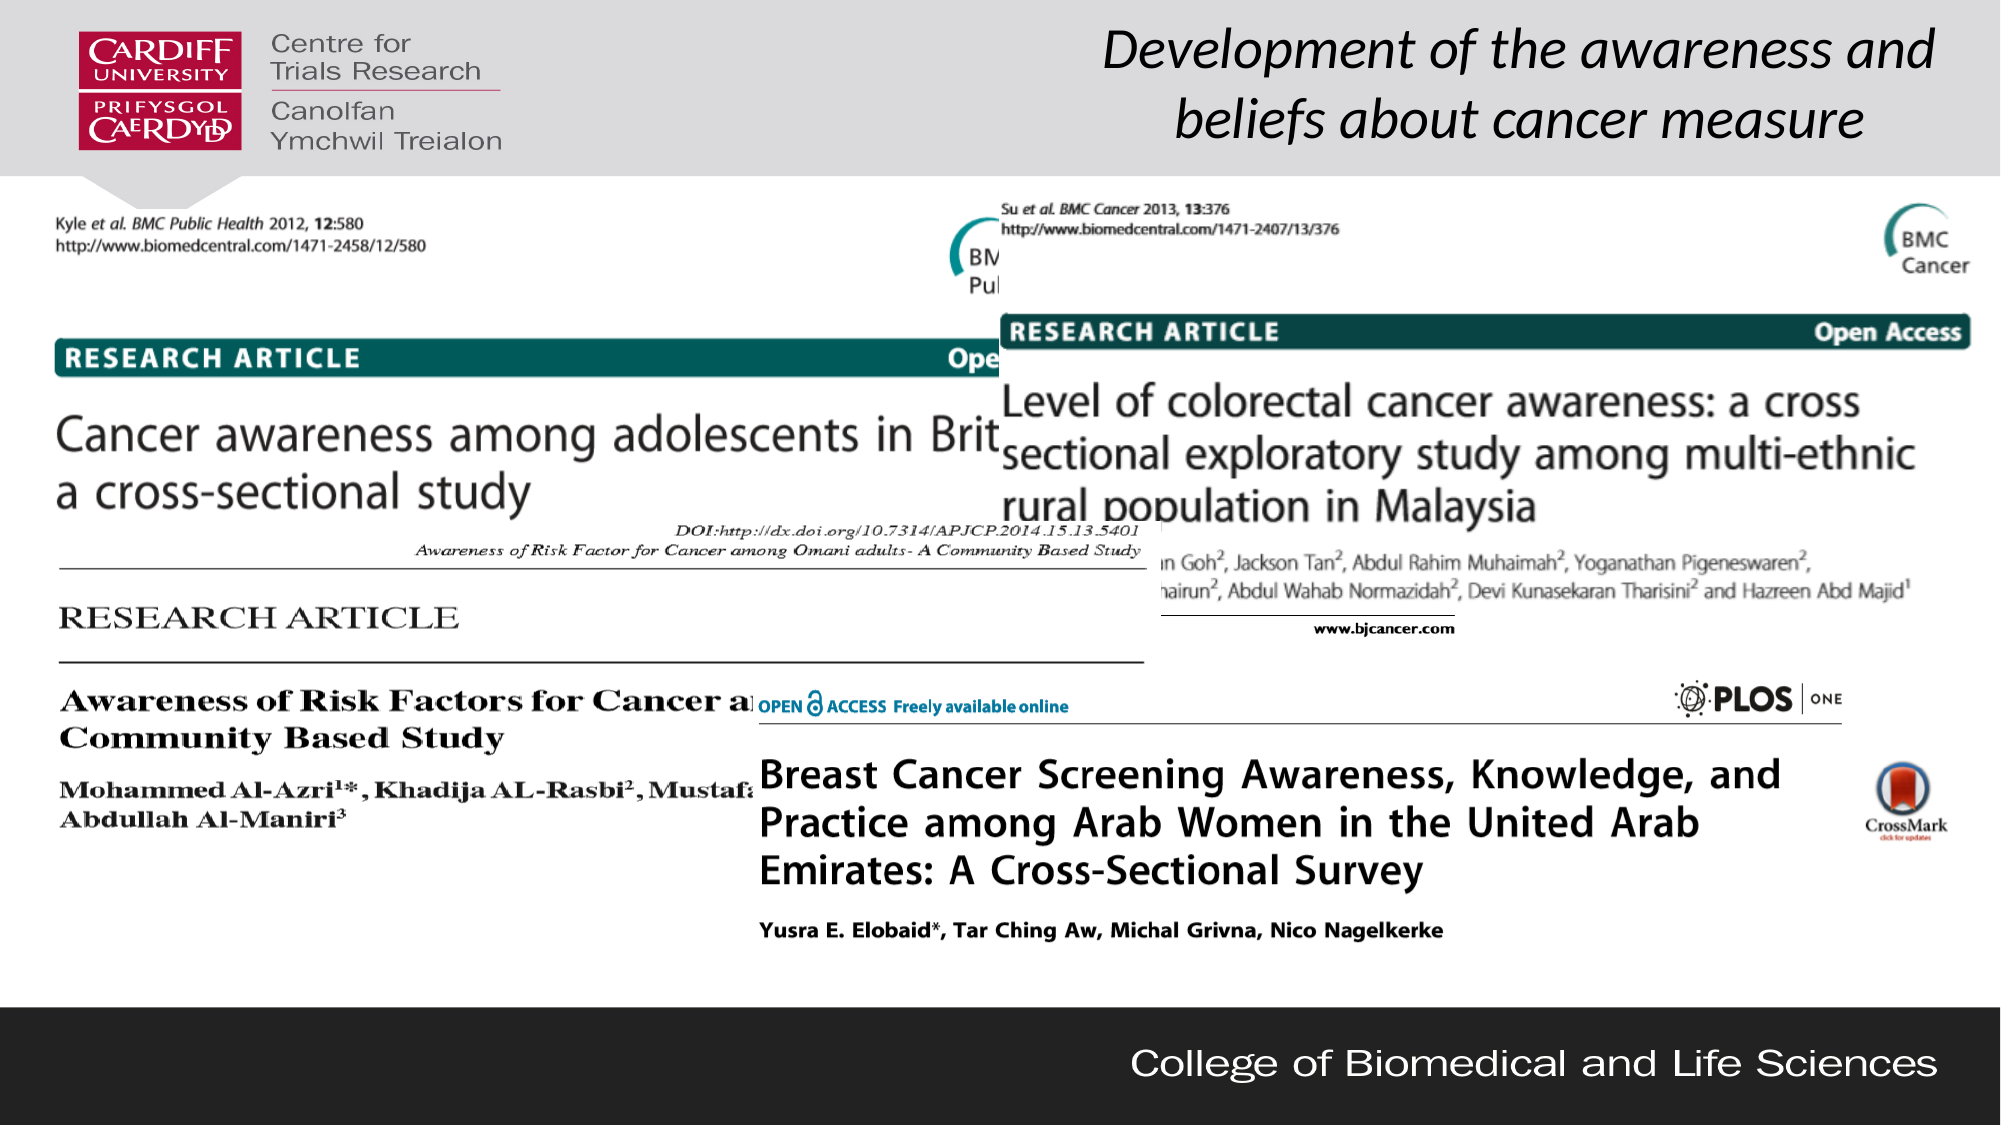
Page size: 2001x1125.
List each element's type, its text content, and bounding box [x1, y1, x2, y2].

title Development of the awareness and beliefs about cancer measure [1051, 63, 1988, 158]
picture [0, 0, 2001, 1125]
